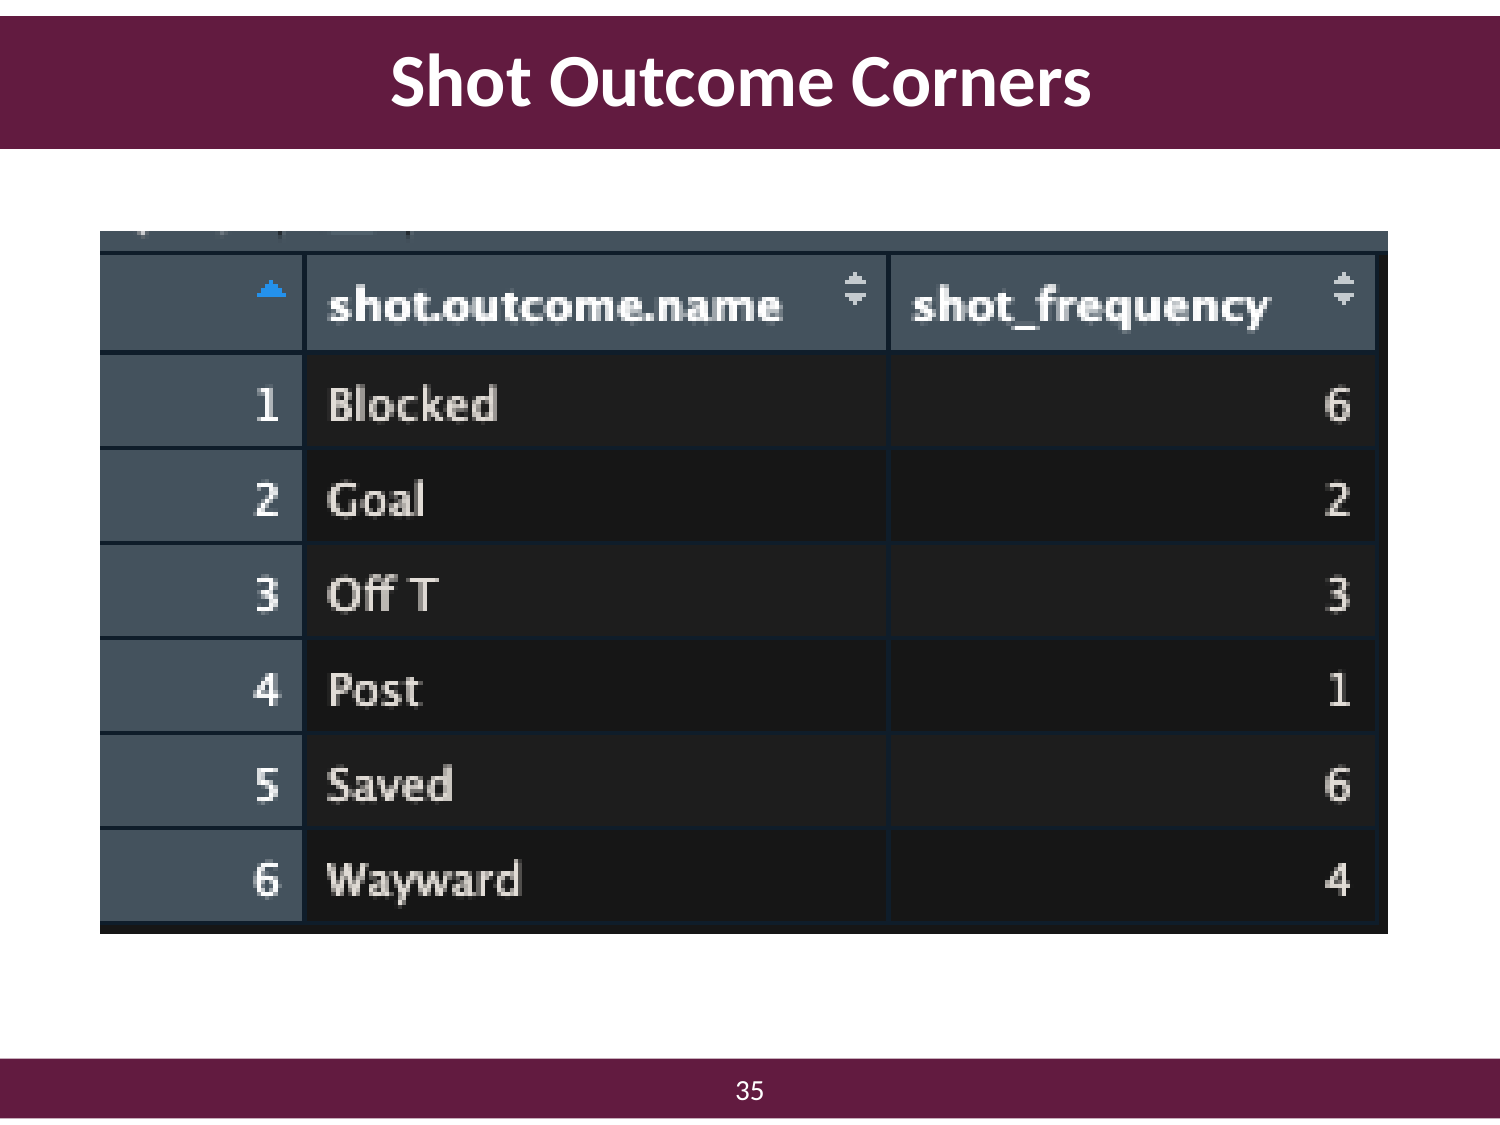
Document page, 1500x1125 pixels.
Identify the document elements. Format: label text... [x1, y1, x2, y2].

slide_number 34 [0, 1058, 1500, 1119]
picture [100, 231, 1388, 934]
title Shot Outcome Corners [0, 16, 1500, 149]
